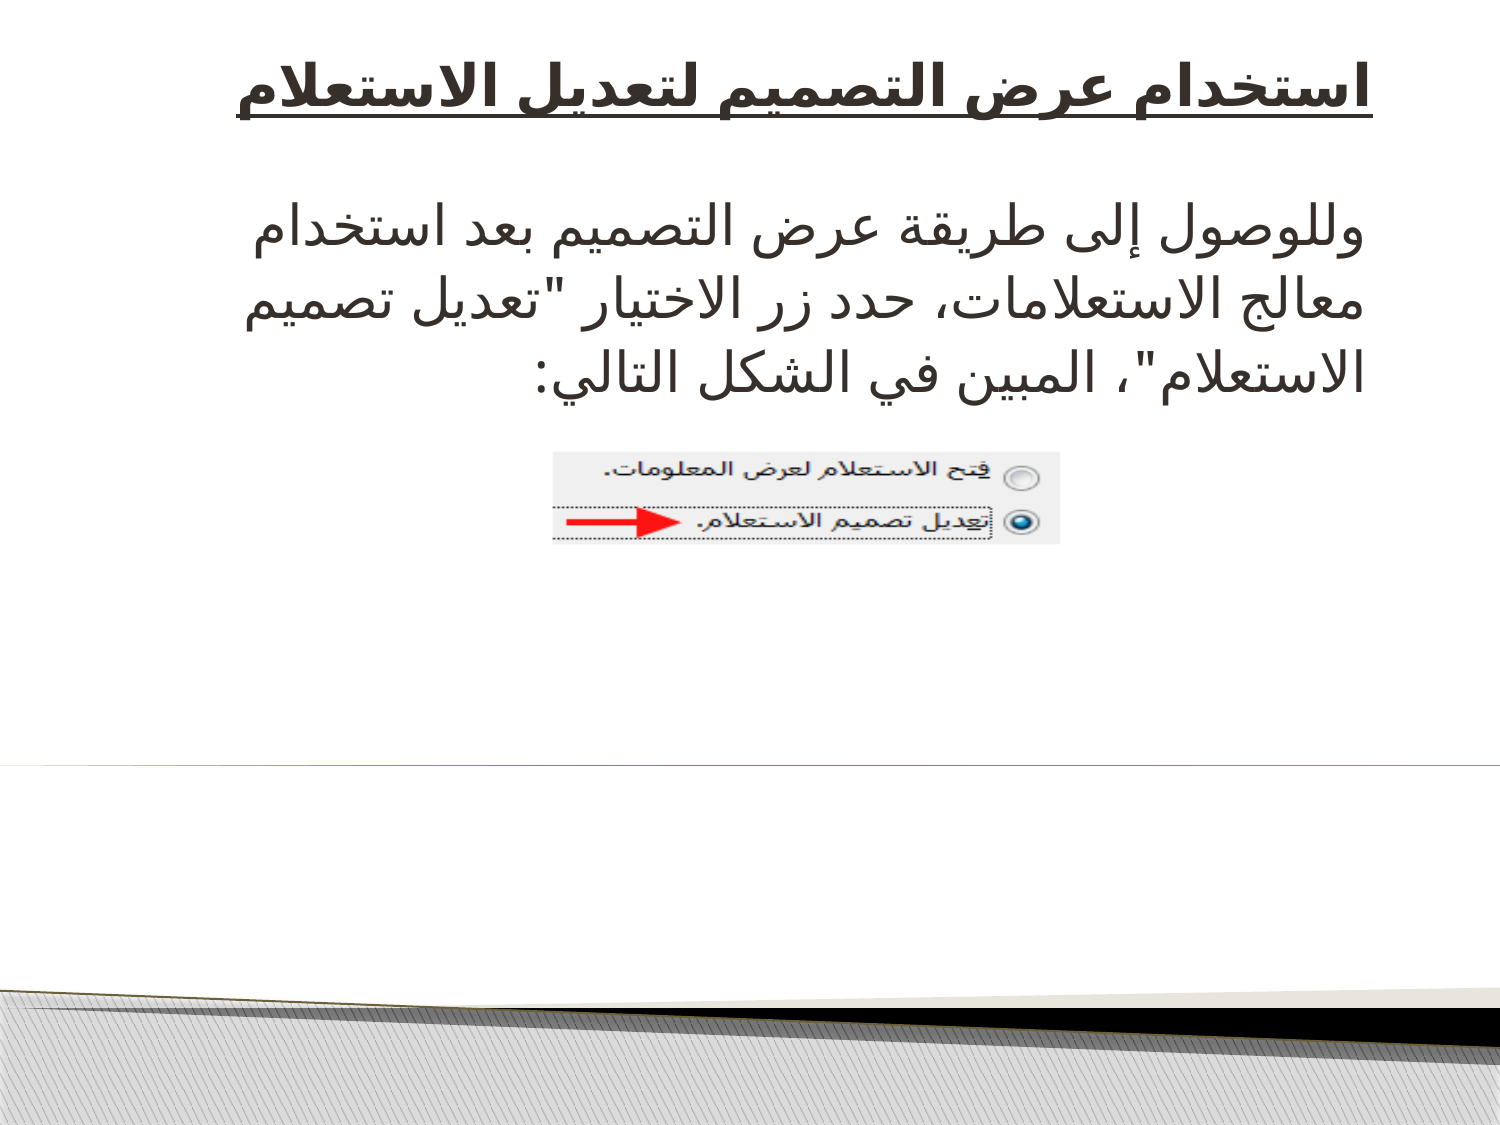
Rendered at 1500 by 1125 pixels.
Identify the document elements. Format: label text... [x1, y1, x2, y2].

picture [5, 1008, 1500, 1066]
subtitle وللوصول إلى طريقة عرض التصميم بعد استخدام معالج الاستعلامات، حدد زر الاختيار "تعديل تصميم الاستعلام"، المبين في الشكل التالي: [162, 187, 1375, 1000]
title استخدام عرض التصميم لتعديل الاستعلام [112, 37, 1388, 138]
picture [549, 449, 1063, 547]
